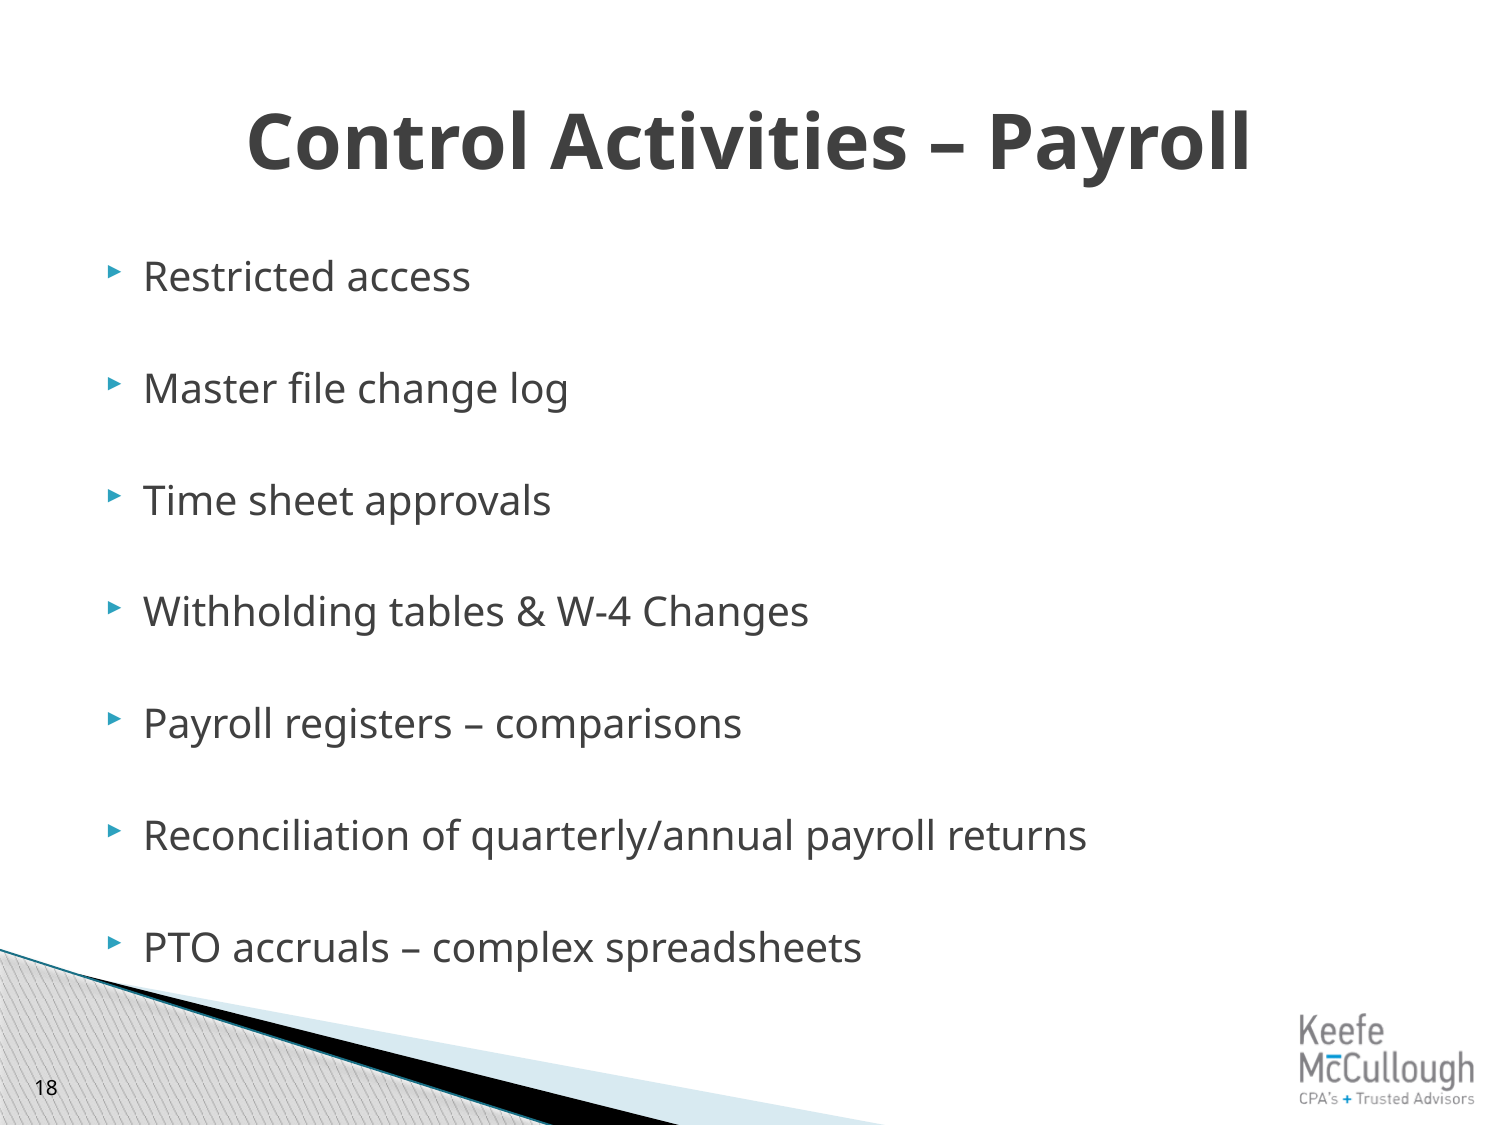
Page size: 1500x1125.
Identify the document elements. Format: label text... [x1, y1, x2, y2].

picture [1299, 1012, 1476, 1105]
title Control Activities – Payroll [75, 45, 1425, 233]
list Restricted access Master file change log Time sheet approvals Withholding tables & W-4 Changes Payroll registers – comparisons Reconciliation of quarterly/annual payroll returns PTO accruals – complex spreadsheets [75, 243, 1425, 986]
slide_number 18 [12, 1050, 73, 1110]
